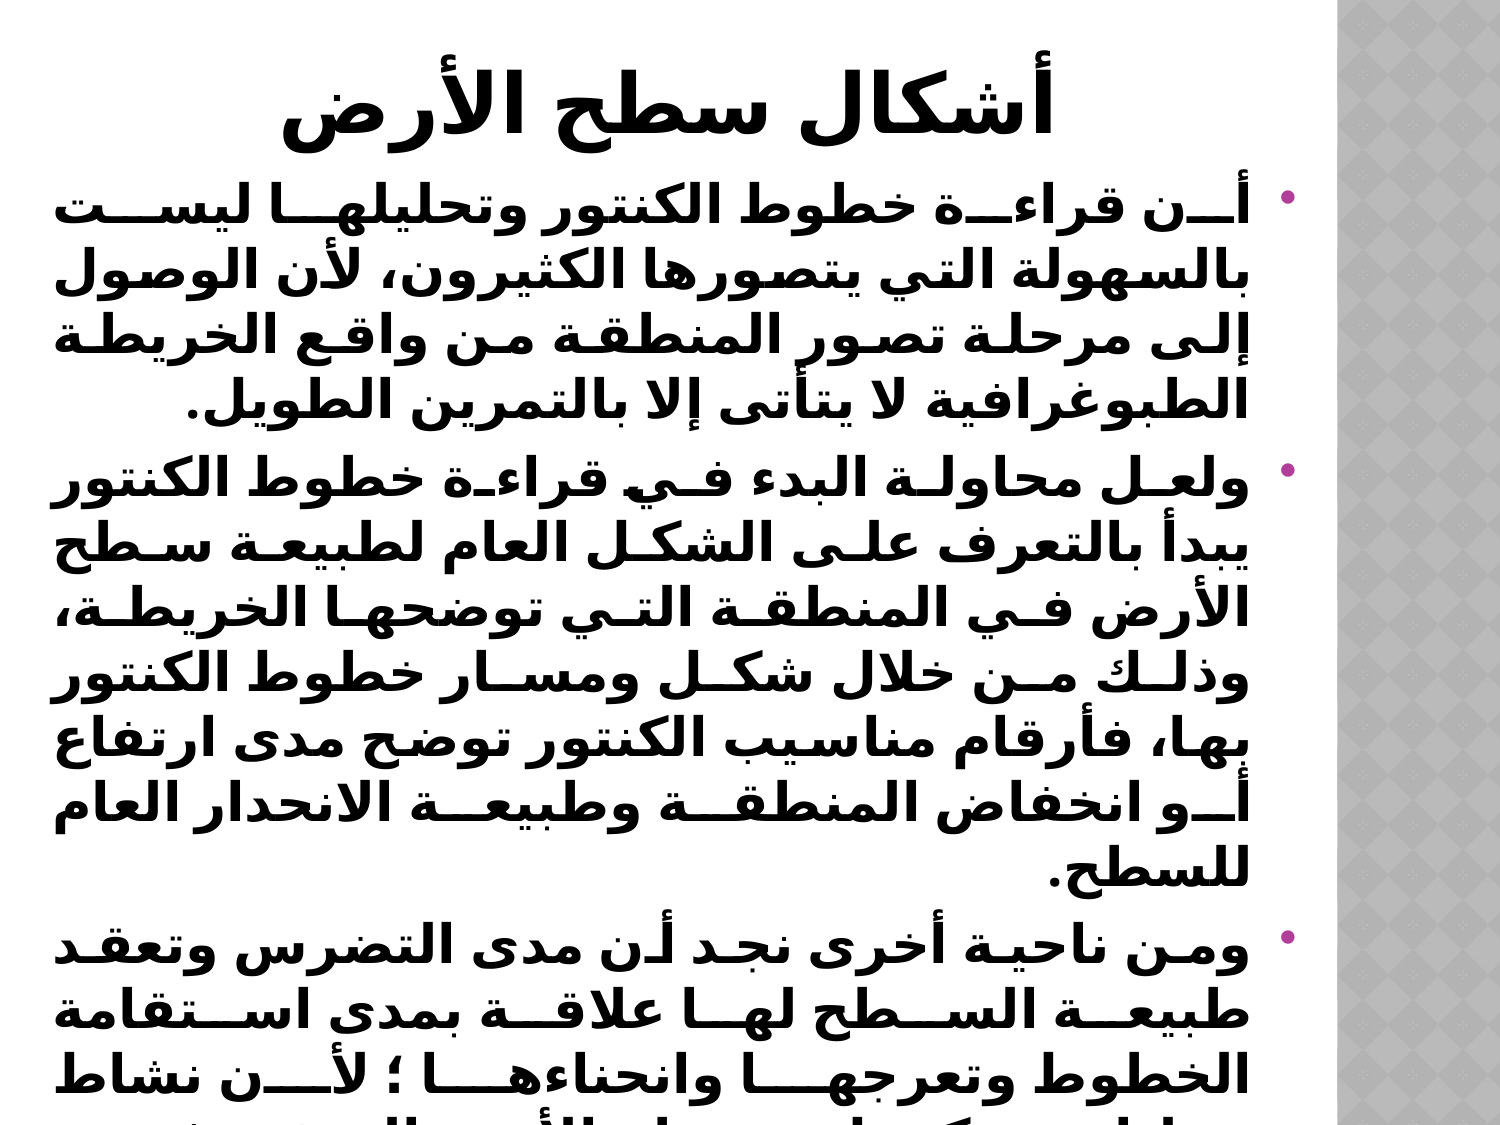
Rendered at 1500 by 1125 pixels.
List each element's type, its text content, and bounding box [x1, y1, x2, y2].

title أشكال سطح الأرض [75, 24, 1263, 150]
list أن قراءة خطوط الكنتور وتحليلها ليست بالسهولة التي يتصورها الكثيرون، لأن الوصول إلى مرحلة تصور المنطقة من واقع الخريطة الطبوغرافية لا يتأتى إلا بالتمرين الطويل. ولعل محاولة البدء في قراءة خطوط الكنتور يبدأ بالتعرف على الشكل العام لطبيعة سطح الأرض في المنطقة التي توضحها الخريطة، وذلك من خلال شكل ومسار خطوط الكنتور بها، فأرقام مناسيب الكنتور توضح مدى ارتفاع أو انخفاض المنطقة وطبيعة الانحدار العام للسطح. ومن ناحية أخرى نجد أن مدى التضرس وتعقد طبيعة السطح لها علاقة بمدى استقامة الخطوط وتعرجها وانحناءها ؛ لأن نشاط عمليات تشكيل سطح الأرض المؤثرة فيه، تنعكس في مسار خطوط الكنتور مثل: الحافات الانكسارية التي تبدو على هيئة جروف، وكذلك شبكة التصريف السطحي للأودية التي تظهر في تراجع خطوط الكنتور نحو المنبع. [37, 162, 1313, 1071]
